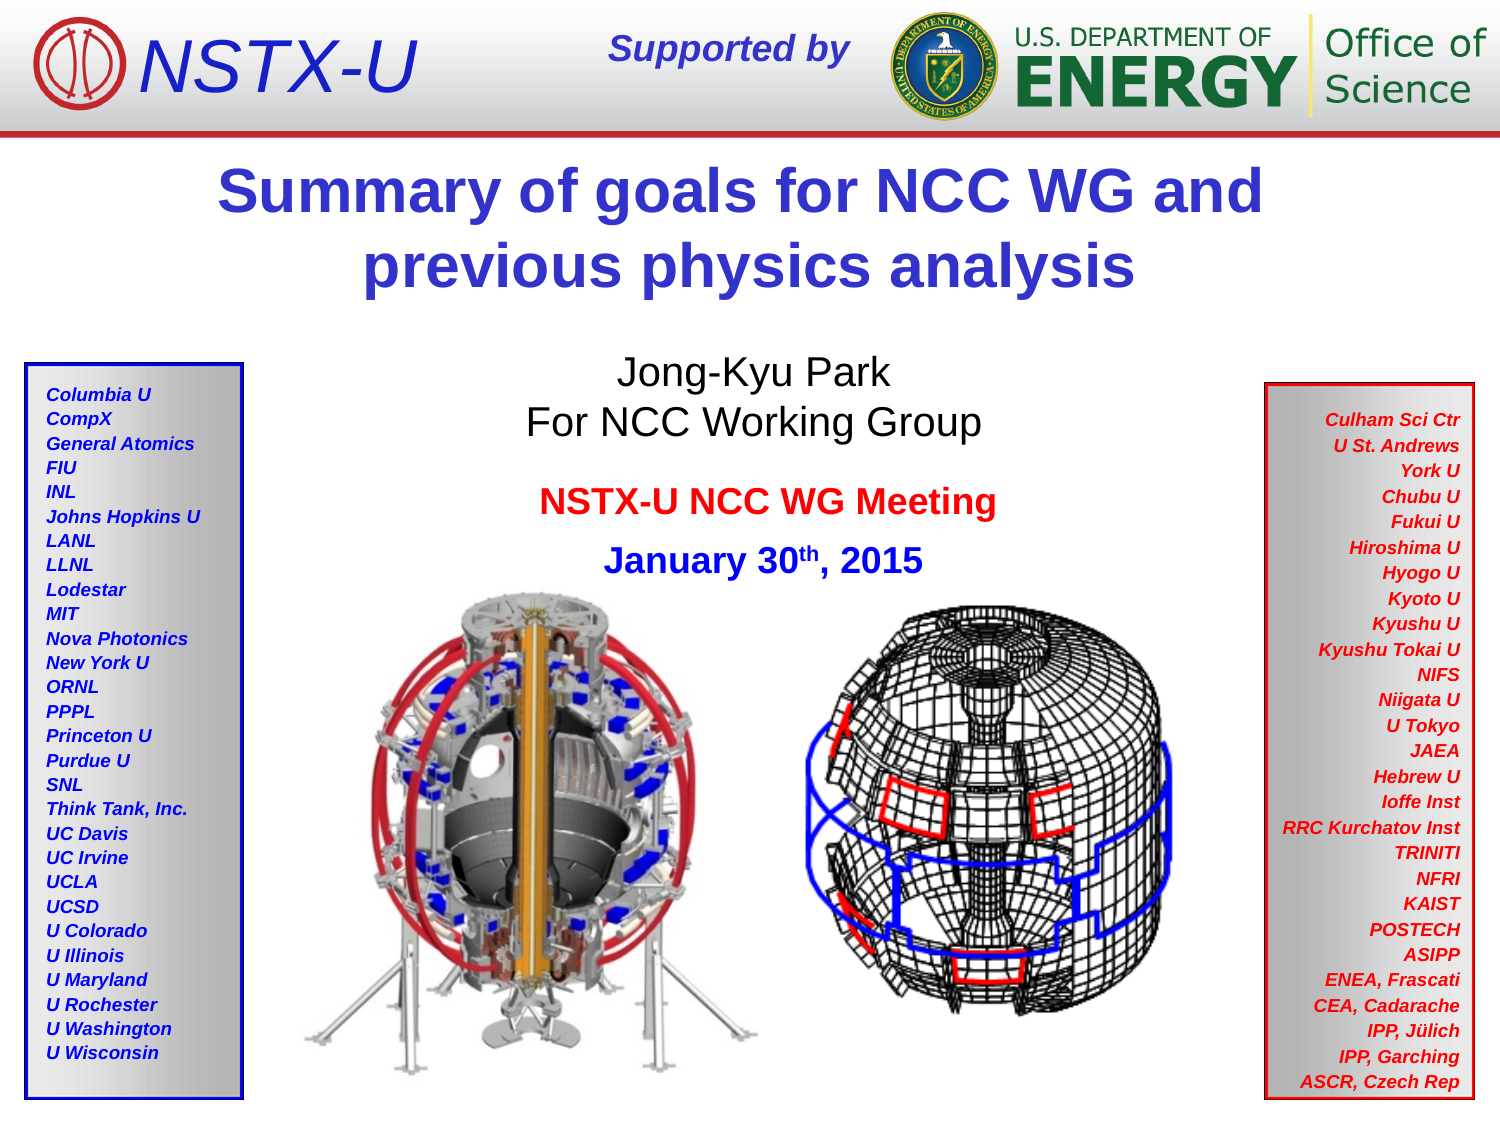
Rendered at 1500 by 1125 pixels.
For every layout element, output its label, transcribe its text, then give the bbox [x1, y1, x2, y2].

picture [1264, 381, 1476, 1101]
picture [24, 362, 244, 1101]
text_box NSTX-U NCC WG Meeting January 30th, 2015 [462, 474, 1075, 581]
text_box Summary of goals for NCC WG and previous physics analysis [0, 149, 1500, 300]
picture [299, 587, 763, 1084]
picture [0, 0, 1500, 138]
text_box Jong-Kyu Park For NCC Working Group [243, 337, 1265, 453]
picture [787, 599, 1188, 1025]
